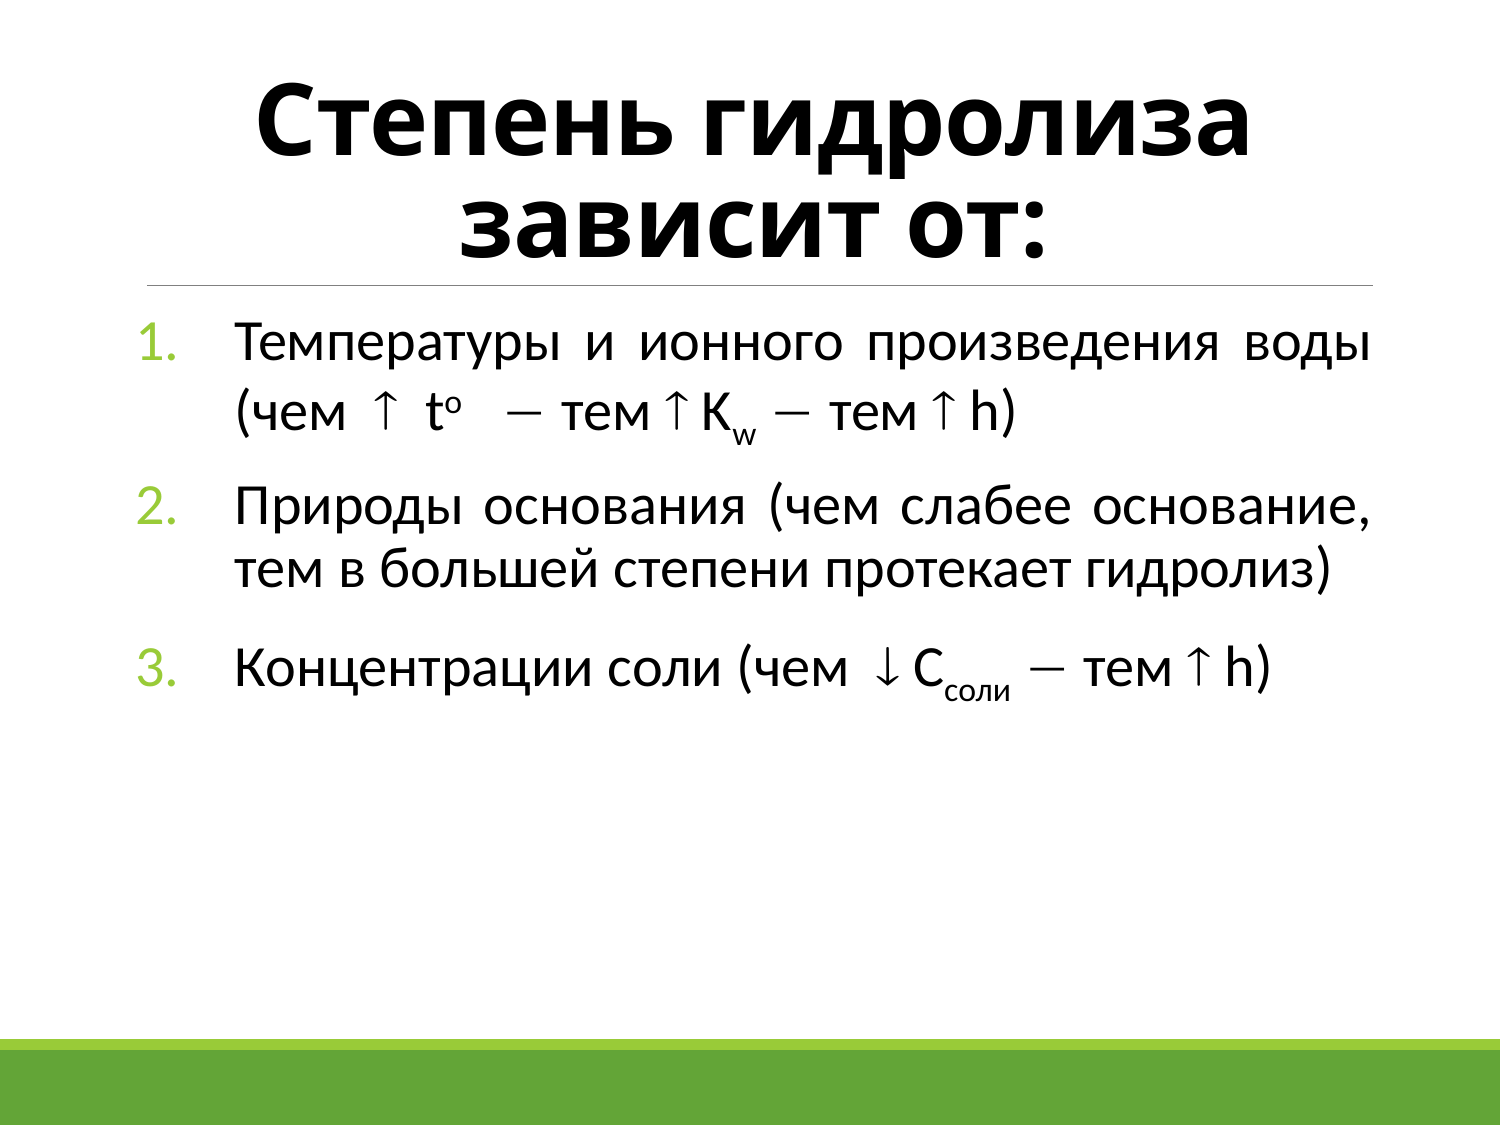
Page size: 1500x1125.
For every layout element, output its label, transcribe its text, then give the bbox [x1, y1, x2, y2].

title Степень гидролиза зависит от: [135, 47, 1373, 285]
list Температуры и ионного произведения воды (чем  to  тем  Kw  тем  h) Природы основания (чем слабее основание, тем в большей степени протекает гидролиз) Концентрации соли (чем  Ссоли  тем  h) [135, 302, 1373, 963]
